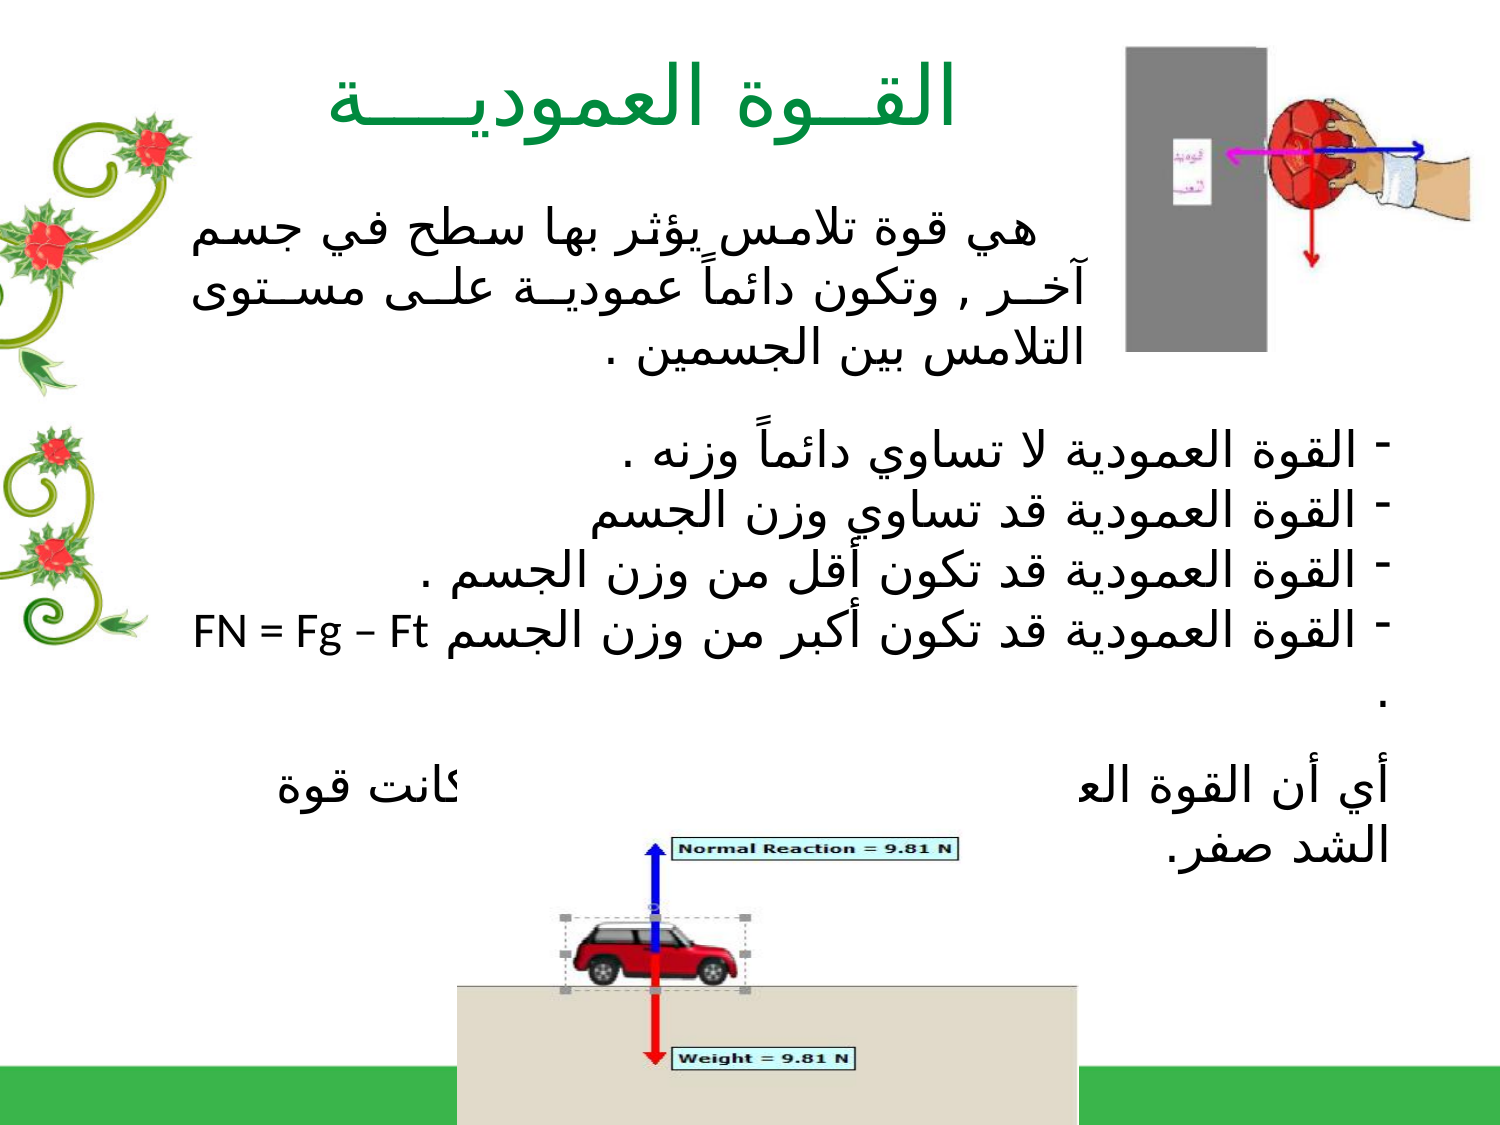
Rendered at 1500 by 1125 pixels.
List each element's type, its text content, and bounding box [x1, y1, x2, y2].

text_box القوة العمودية لا تساوي دائماً وزنه . القوة العمودية قد تساوي وزن الجسم القوة العمودية قد تكون أقل من وزن الجسم . القوة العمودية قد تكون أكبر من وزن الجسم FN = Fg – Ft . أي أن القوة العمودية تساوي وزن الجسم إذا كانت قوة الشد صفر. [163, 410, 1407, 880]
text_box القــوة العموديــــة [310, 35, 976, 150]
picture [0, 0, 1500, 1125]
text_box هي قوة تلامس يؤثر بها سطح في جسم آخر , وتكون دائماً عمودية على مستوى التلامس بين الجسمين . [175, 187, 1102, 383]
